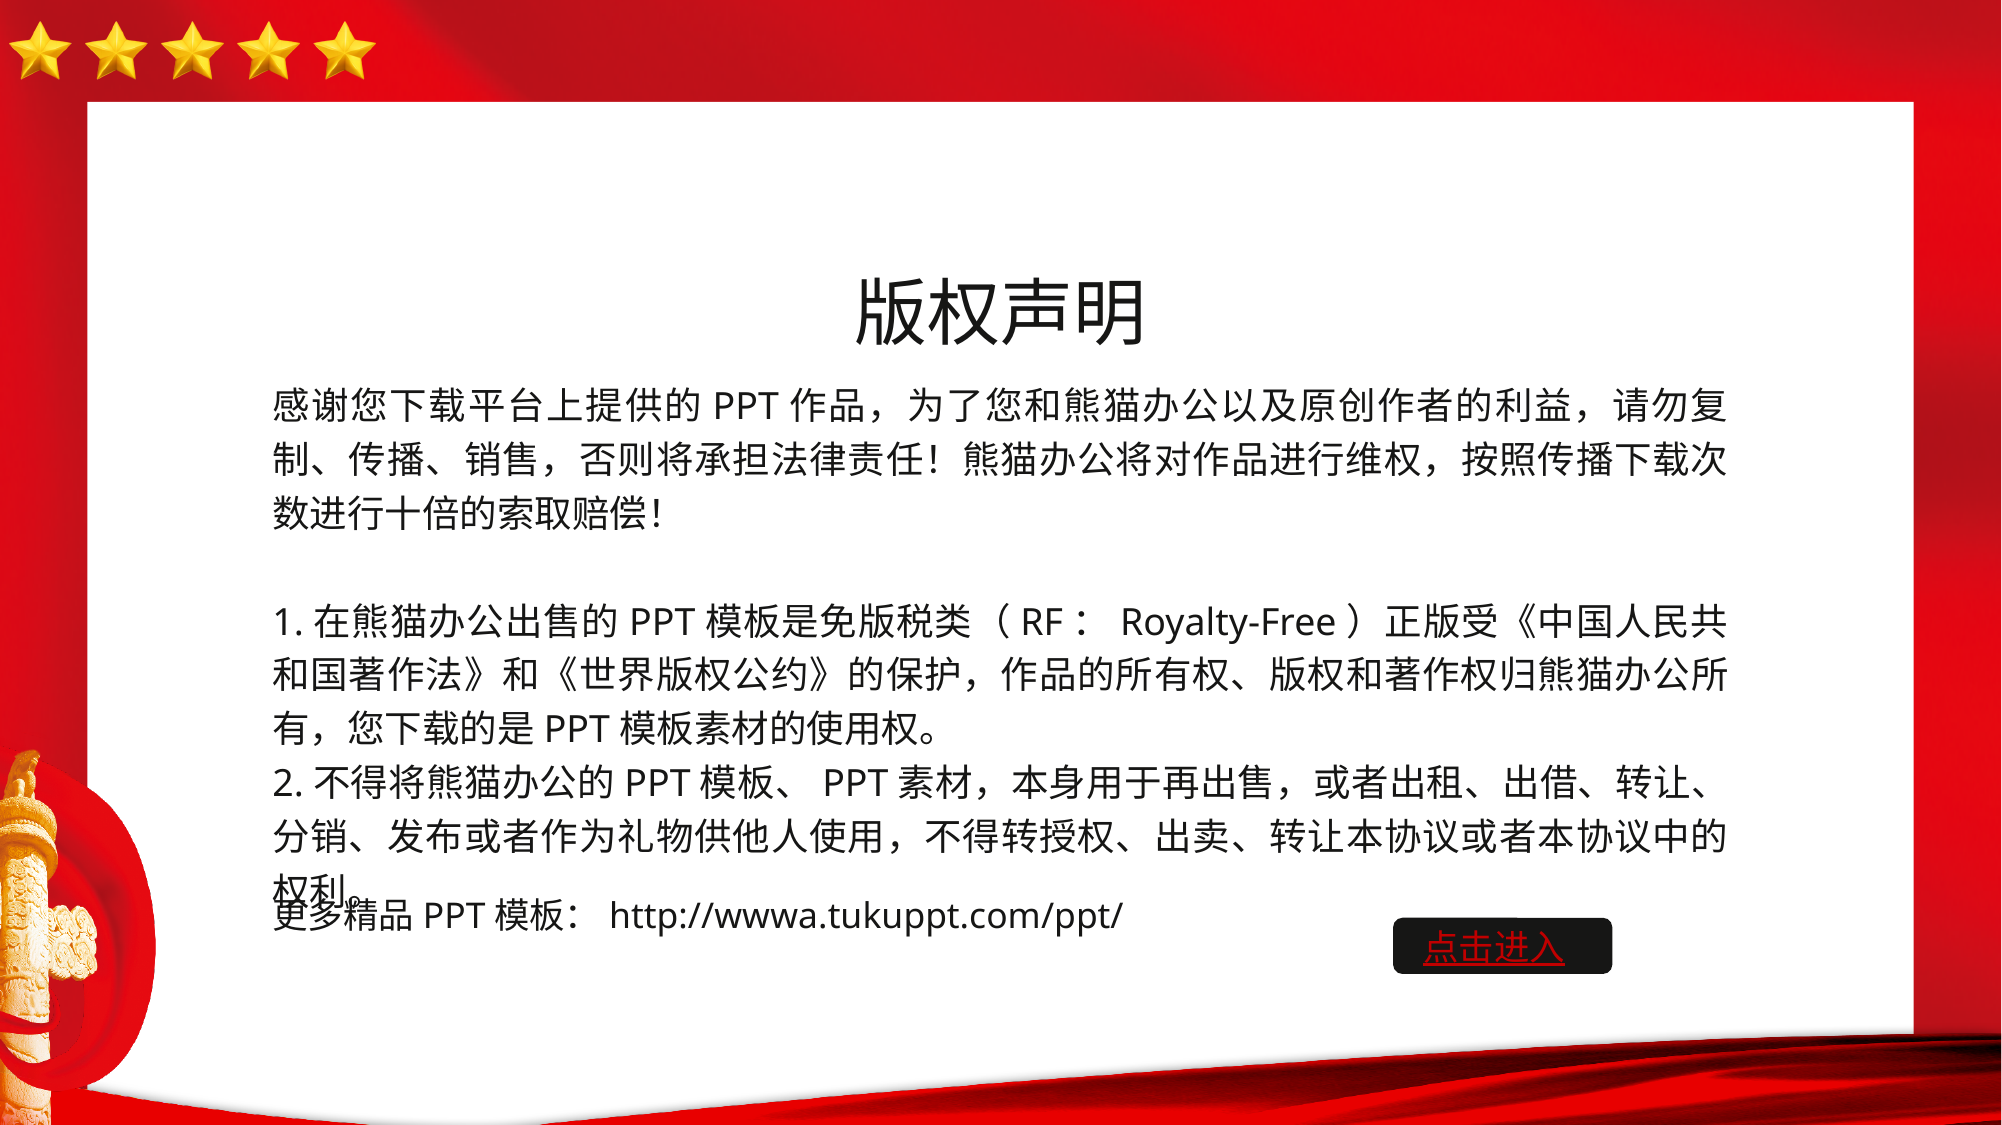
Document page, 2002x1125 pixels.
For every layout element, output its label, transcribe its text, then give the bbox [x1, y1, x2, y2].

text_box [1390, 915, 1609, 977]
text_box 更多精品PPT模板：http://wwwa.tukuppt.com/ppt/ [257, 885, 1455, 943]
text_box 版权声明 感谢您下载平台上提供的PPT作品，为了您和熊猫办公以及原创作者的利益，请勿复制、传播、销售，否则将承担法律责任！熊猫办公将对作品进行维权，按照传播下载次数进行十倍的索取赔偿！ 1.在熊猫办公出售的PPT模板是免版税类（RF：Royalty-Free）正版受《中国人民共和国著作法》和《世界版权公约》的保护，作品的所有权、版权和著作权归熊猫办公所有，您下载的是PPT模板素材的使用权。 2.不得将熊猫办公的PPT模板、PPT素材，本身用于再出售，或者出租、出借、转让、分销、发布或者作为礼物供他人使用，不得转授权、出卖、转让本协议或者本协议中的权利。 [257, 215, 1744, 920]
text_box 点击进入 [1408, 917, 1613, 984]
picture [0, 0, 2002, 1125]
